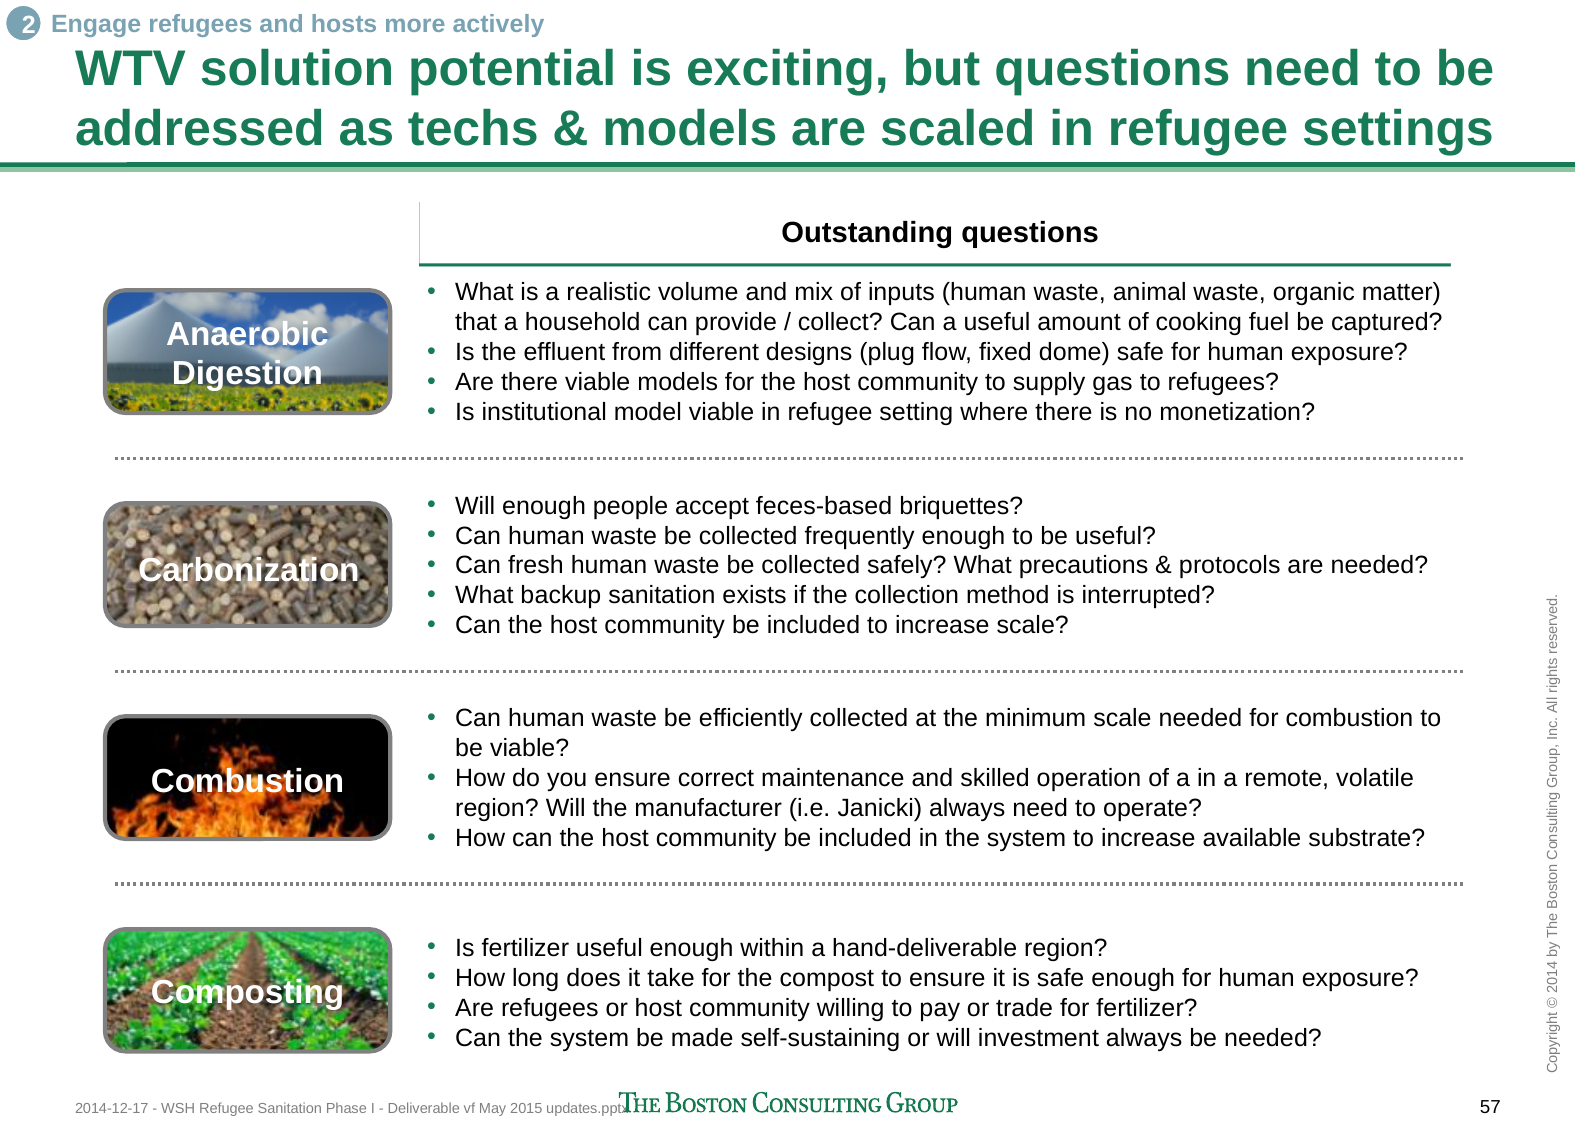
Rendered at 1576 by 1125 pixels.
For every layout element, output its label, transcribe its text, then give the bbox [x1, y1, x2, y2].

picture [104, 928, 391, 1052]
text_box Is fertilizer useful enough within a hand-deliverable region? How long does it take for the compost to ensure it is safe enough for human exposure? Are refugees or host community willing to pay or trade for fertilizer? Can the system be made self-sustaining or will investment always be needed? [412, 916, 1462, 1067]
picture [104, 502, 391, 627]
text_box Will enough people accept feces-based briquettes? Can human waste be collected frequently enough to be useful? Can fresh human waste be collected safely? What precautions & protocols are needed? What backup sanitation exists if the collection method is interrupted? Can the host community be included to increase scale? [412, 474, 1462, 654]
title WTV solution potential is exciting, but questions need to be addressed as techs & models are scaled in refugee settings [75, 26, 1501, 163]
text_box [4, 0, 564, 53]
text_box What is a realistic volume and mix of inputs (human waste, animal waste, organic matter) that a household can provide / collect? Can a useful amount of cooking fuel be captured? Is the effluent from different designs (plug flow, fixed dome) safe for human exposure? Are there viable models for the host community to supply gas to refugees? Is institutional model viable in refugee setting where there is no monetization? [412, 261, 1462, 441]
picture [104, 715, 391, 840]
picture [104, 289, 391, 414]
text_box Outstanding questions [419, 198, 1462, 264]
text_box Can human waste be efficiently collected at the minimum scale needed for combustion to be viable? How do you ensure correct maintenance and skilled operation of a in a remote, volatile region? Will the manufacturer (i.e. Janicki) always need to operate? How can the host community be included in the system to increase available substrate? [412, 687, 1462, 867]
